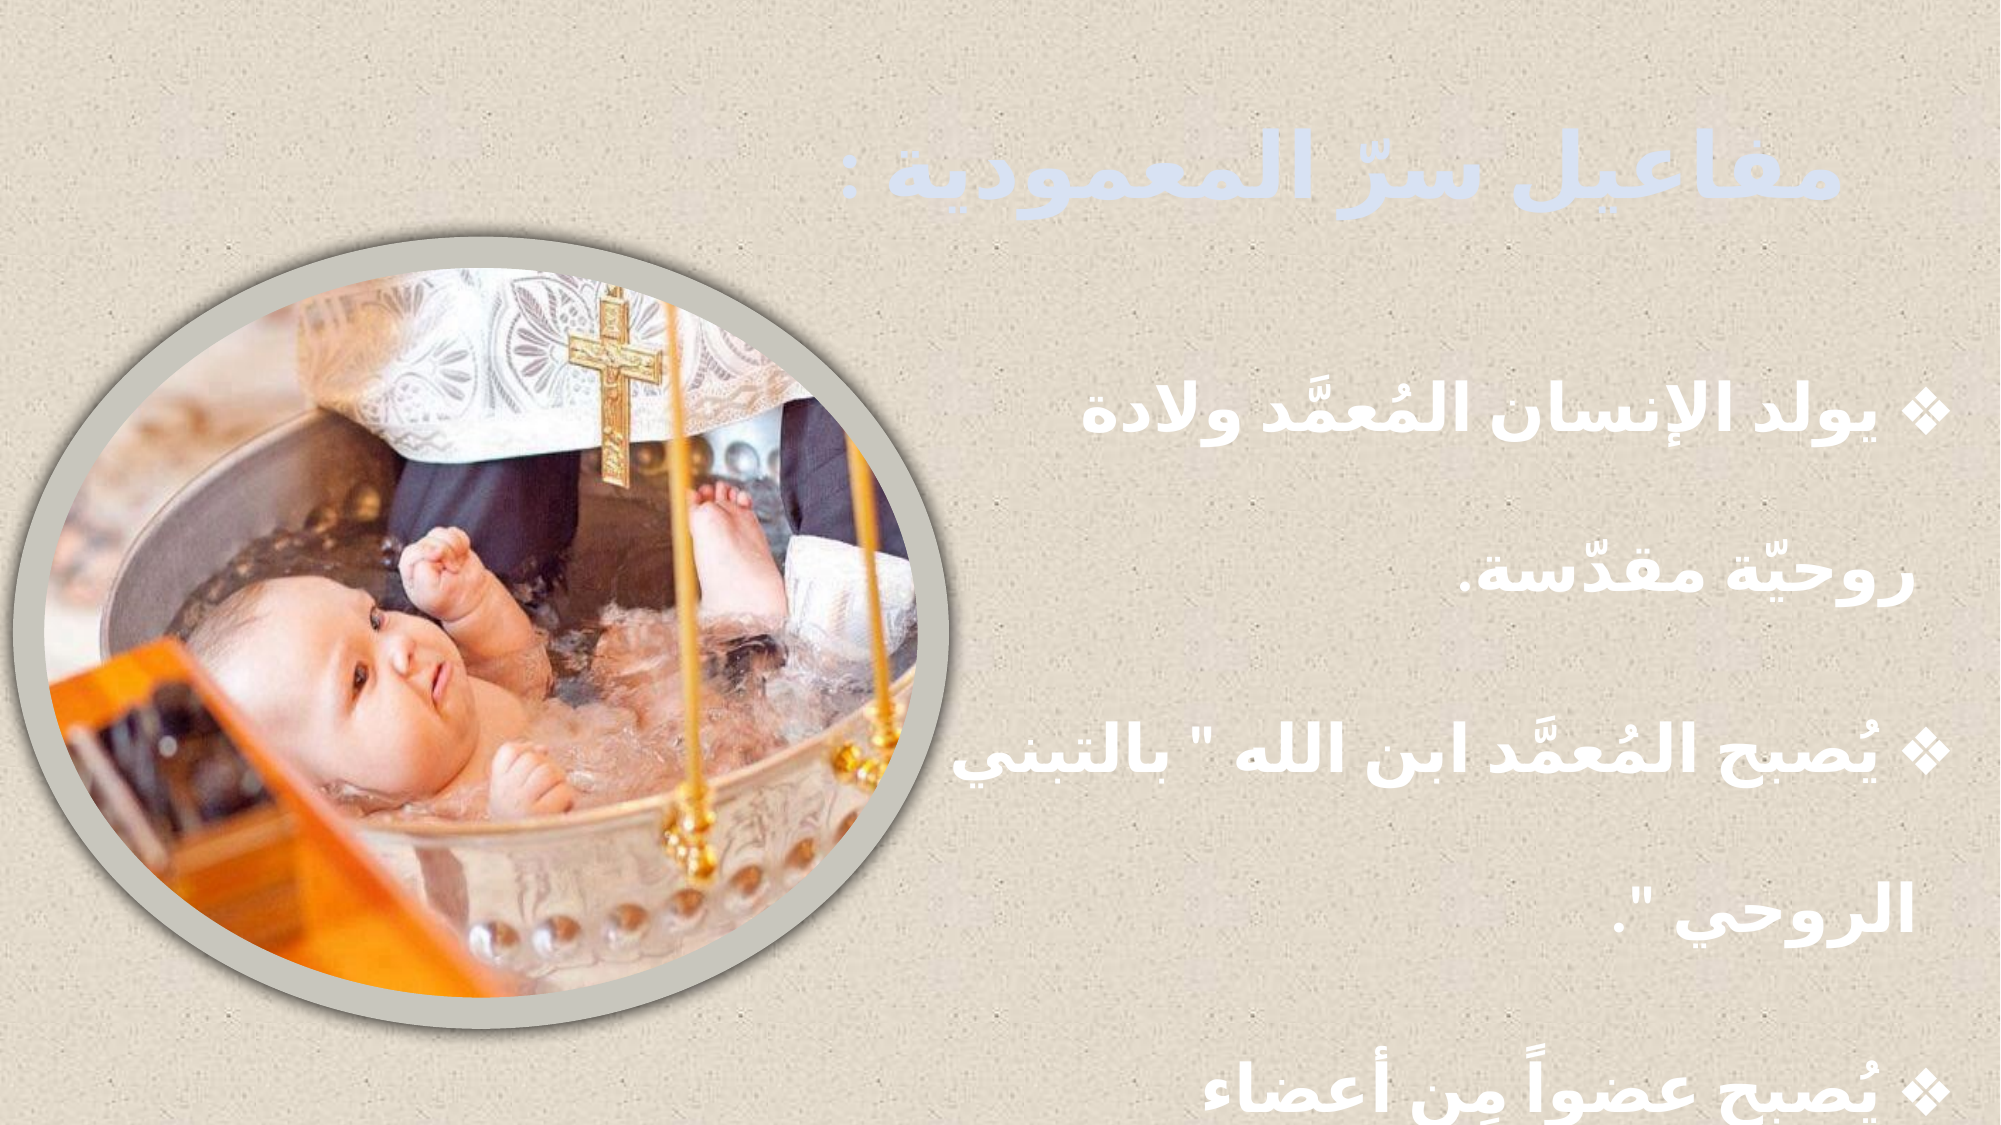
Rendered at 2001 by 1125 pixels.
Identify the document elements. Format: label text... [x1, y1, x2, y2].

list يولد الإنسان المُعمَّد ولادة روحيّة مقدّسة. يُصبح المُعمَّد ابن الله " بالتبني الروحي ". يُصبح عضواً مِن أعضاء الكنيسة المقدسة. [938, 277, 1972, 1014]
picture [0, 0, 2001, 1125]
title مفاعيل سرّ المعمودية : [137, 59, 1863, 277]
